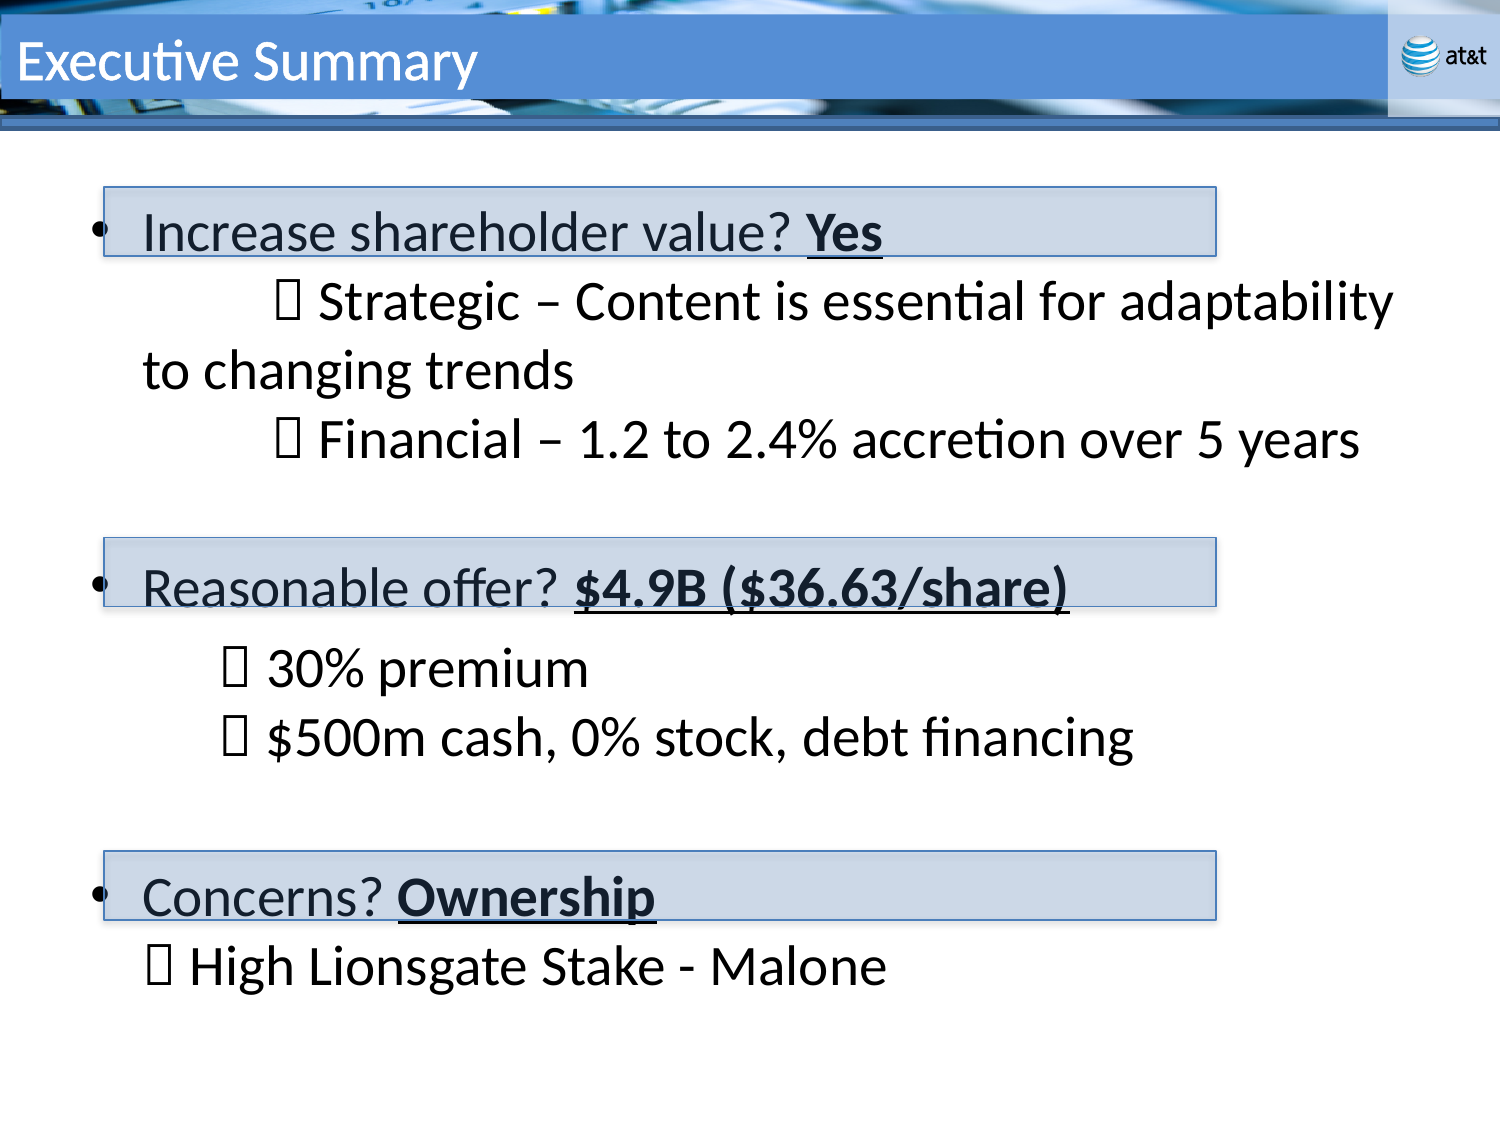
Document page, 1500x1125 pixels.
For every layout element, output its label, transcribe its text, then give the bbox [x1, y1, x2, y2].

picture [0, 0, 1500, 118]
text_box [103, 186, 1217, 257]
text_box [0, 124, 1500, 131]
list Increase shareholder value? Yes  Strategic – Content is essential for adaptability to changing trends  Financial – 1.2 to 2.4% accretion over 5 years Reasonable offer? $4.9B ($36.63/share)  30% premium  $500m cash, 0% stock, debt financing Concerns? Ownership  High Lionsgate Stake - Malone [75, 186, 1425, 1005]
text_box [103, 537, 1217, 607]
text_box [103, 850, 1217, 921]
